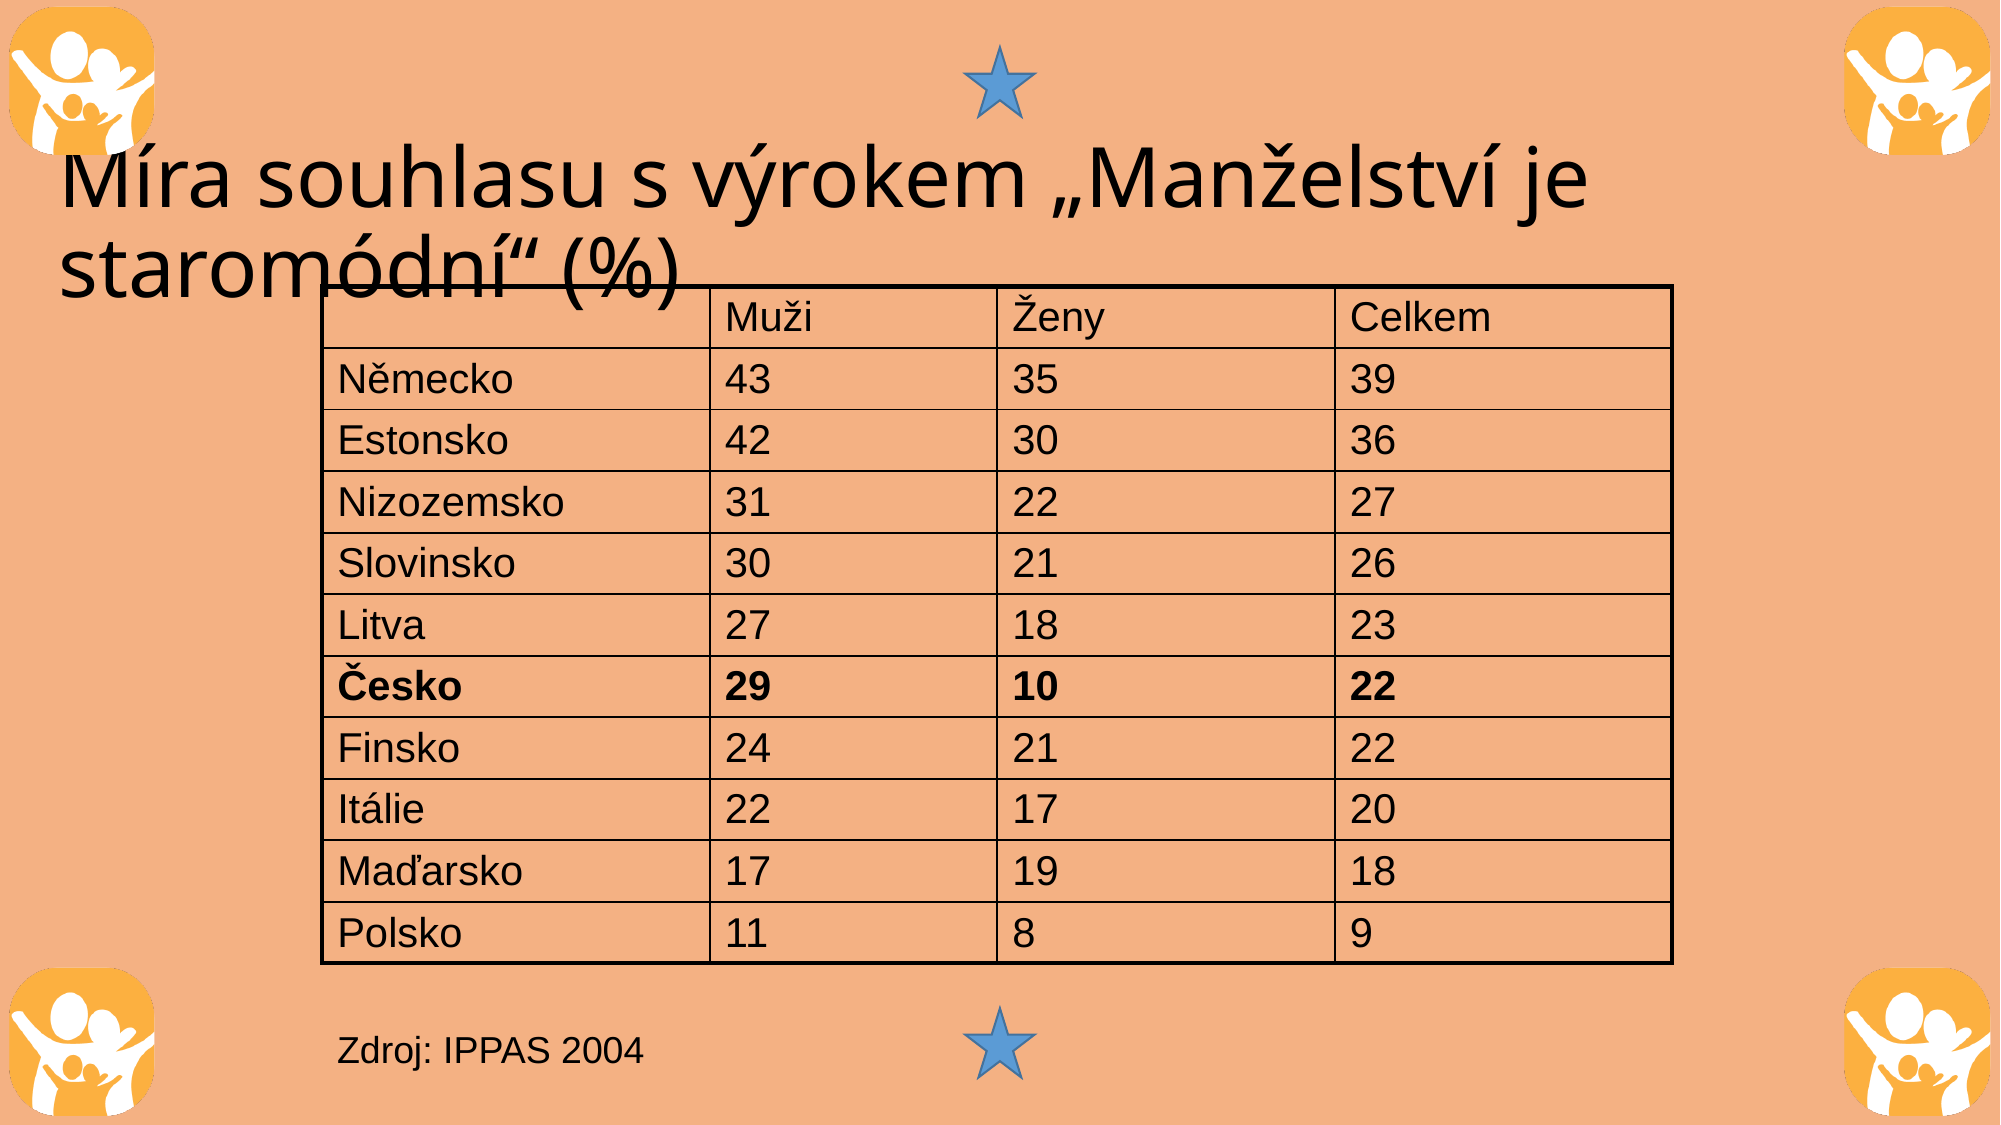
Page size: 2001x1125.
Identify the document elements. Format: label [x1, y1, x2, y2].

text_box [0, 0, 2000, 1125]
